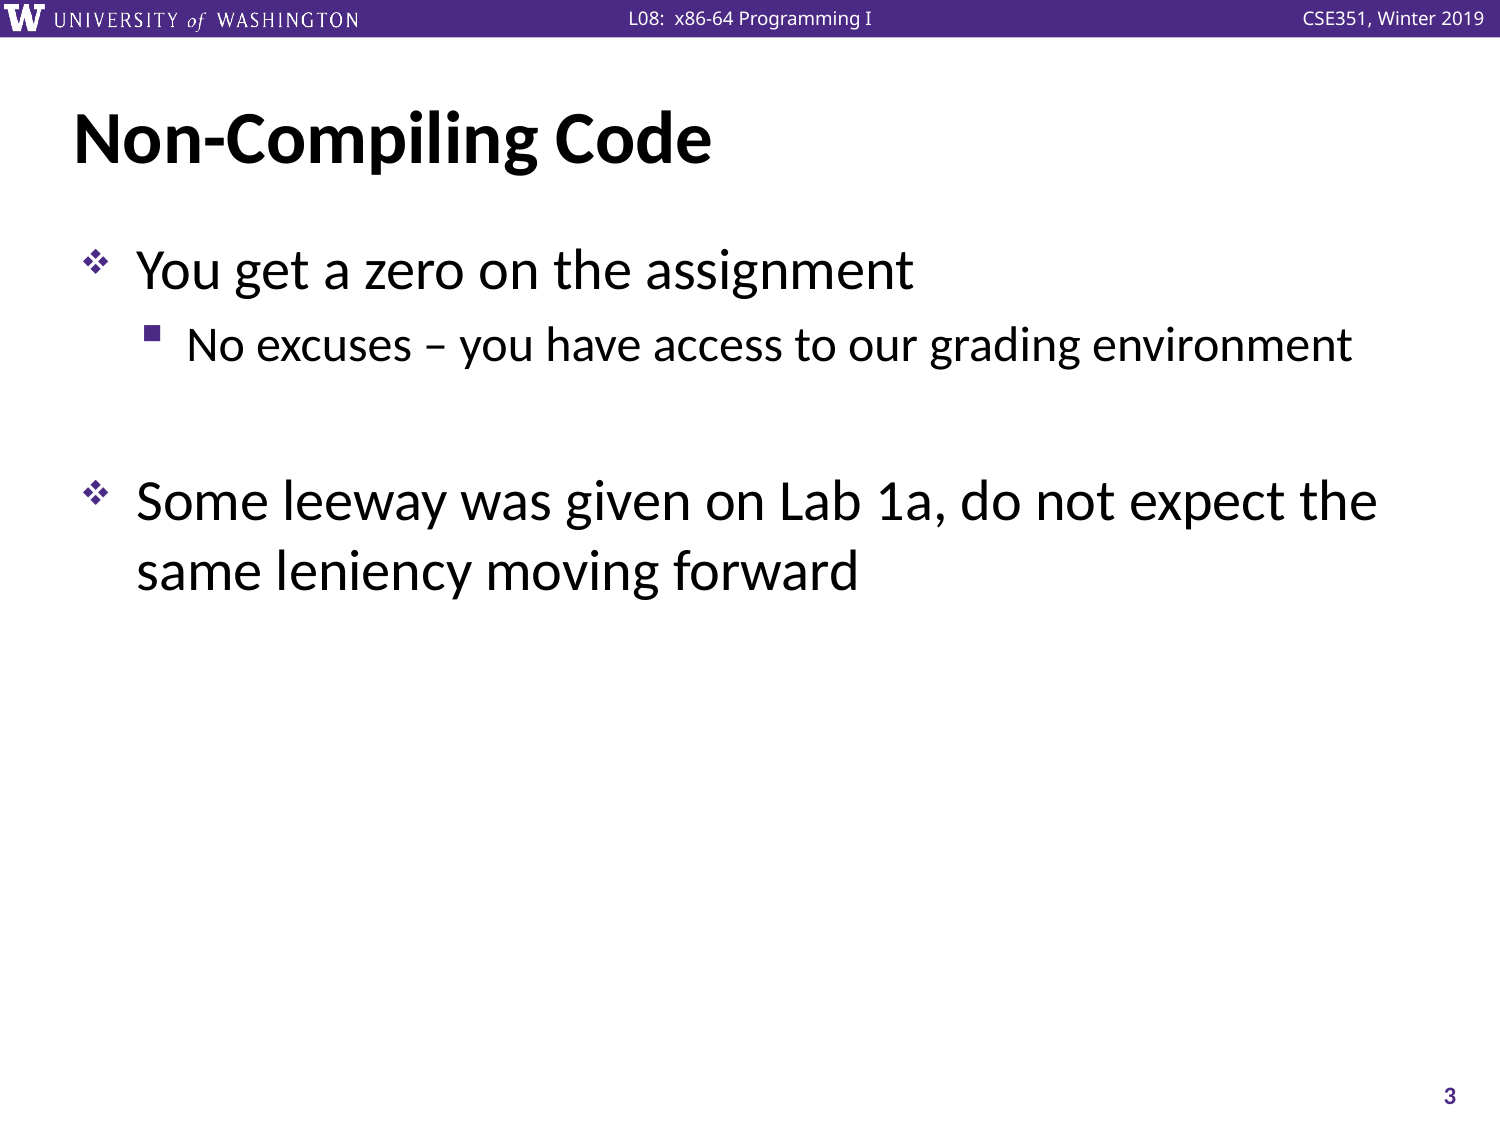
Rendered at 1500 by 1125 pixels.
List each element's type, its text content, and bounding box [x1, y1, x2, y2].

list You get a zero on the assignment No excuses – you have access to our grading environment Some leeway was given on Lab 1a, do not expect the same leniency moving forward [64, 223, 1438, 1040]
picture [4, 4, 358, 32]
slide_number 3 [1400, 1065, 1500, 1125]
title Non-Compiling Code [58, 71, 1438, 197]
